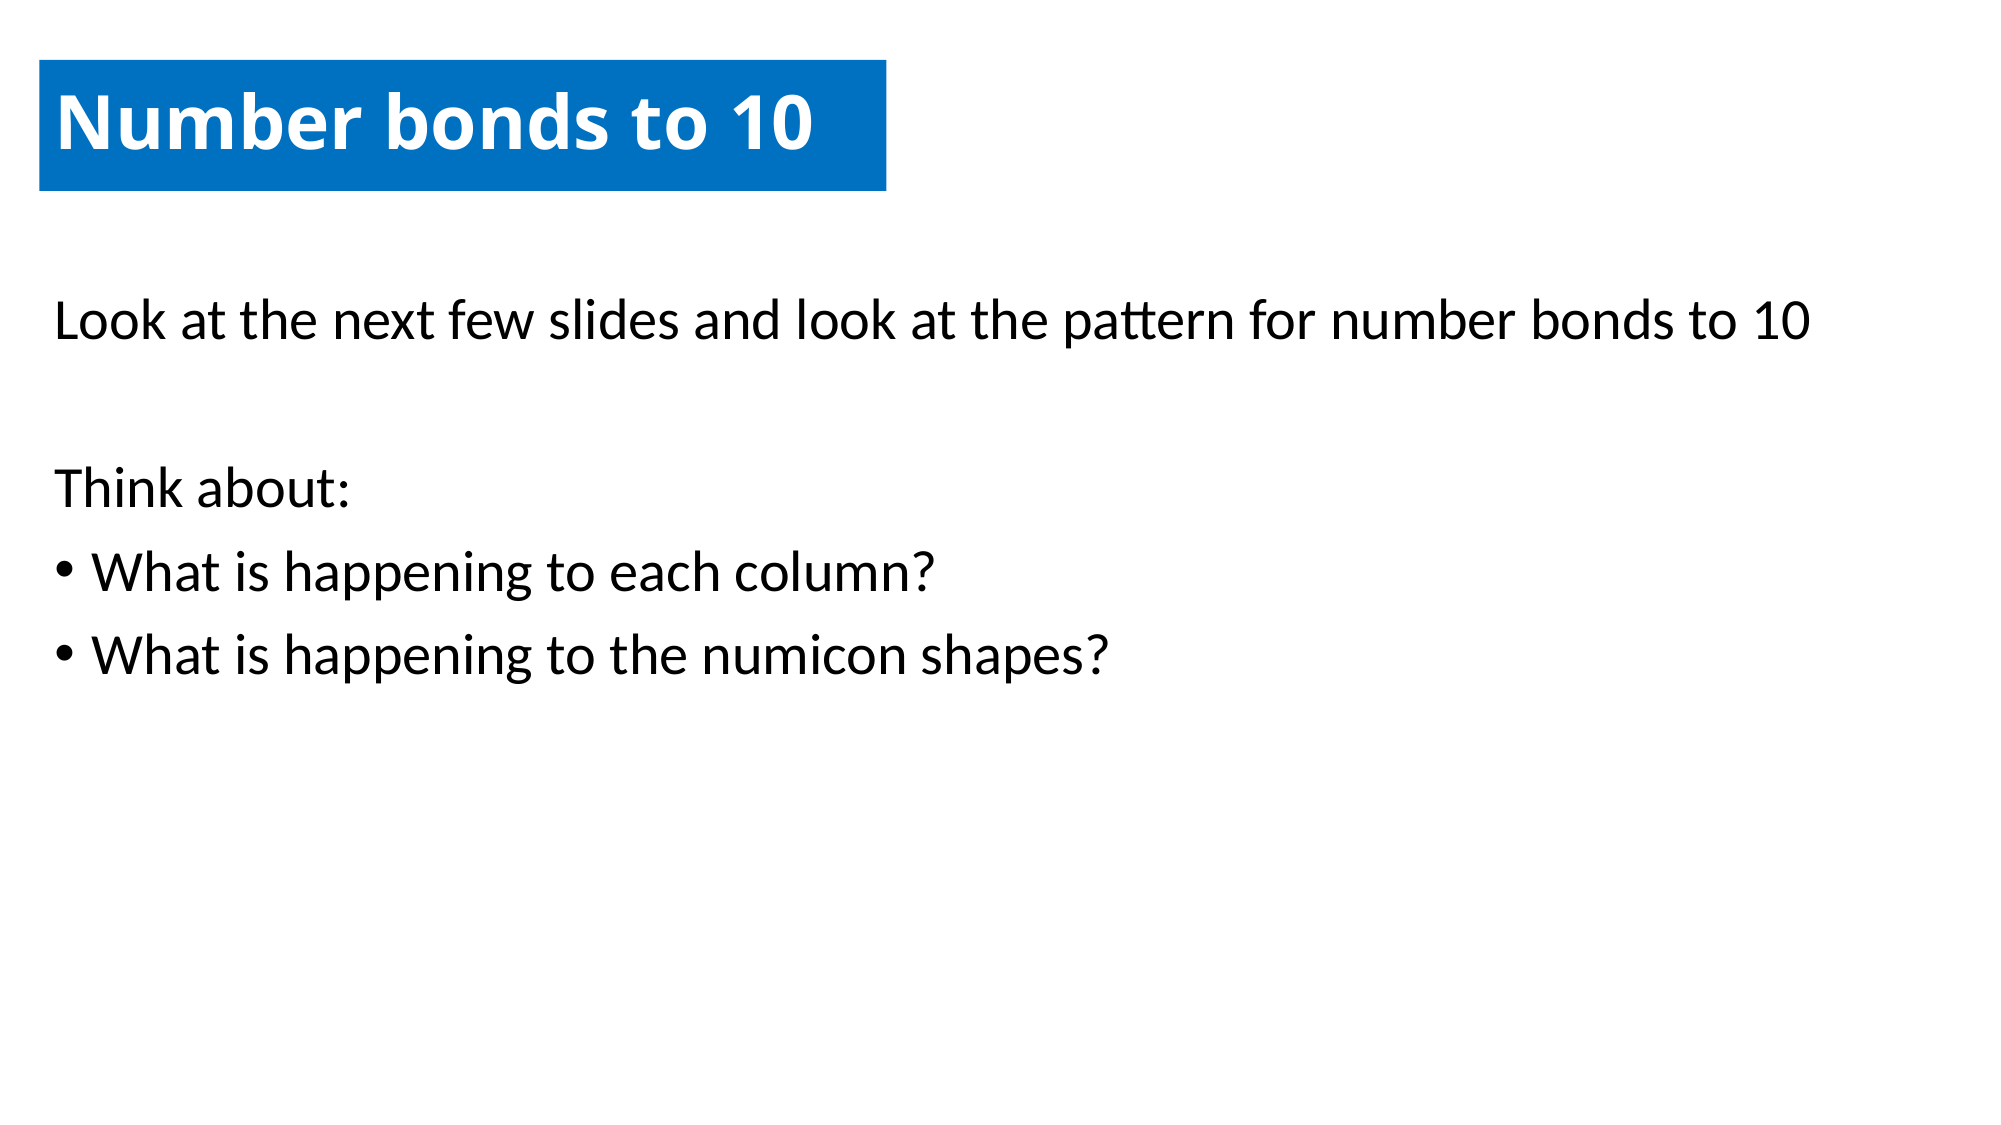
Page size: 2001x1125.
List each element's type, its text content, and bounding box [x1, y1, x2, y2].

title Number bonds to 10 [39, 59, 887, 190]
list Look at the next few slides and look at the pattern for number bonds to 10 Think about: What is happening to each column? What is happening to the numicon shapes? [39, 190, 1947, 1088]
